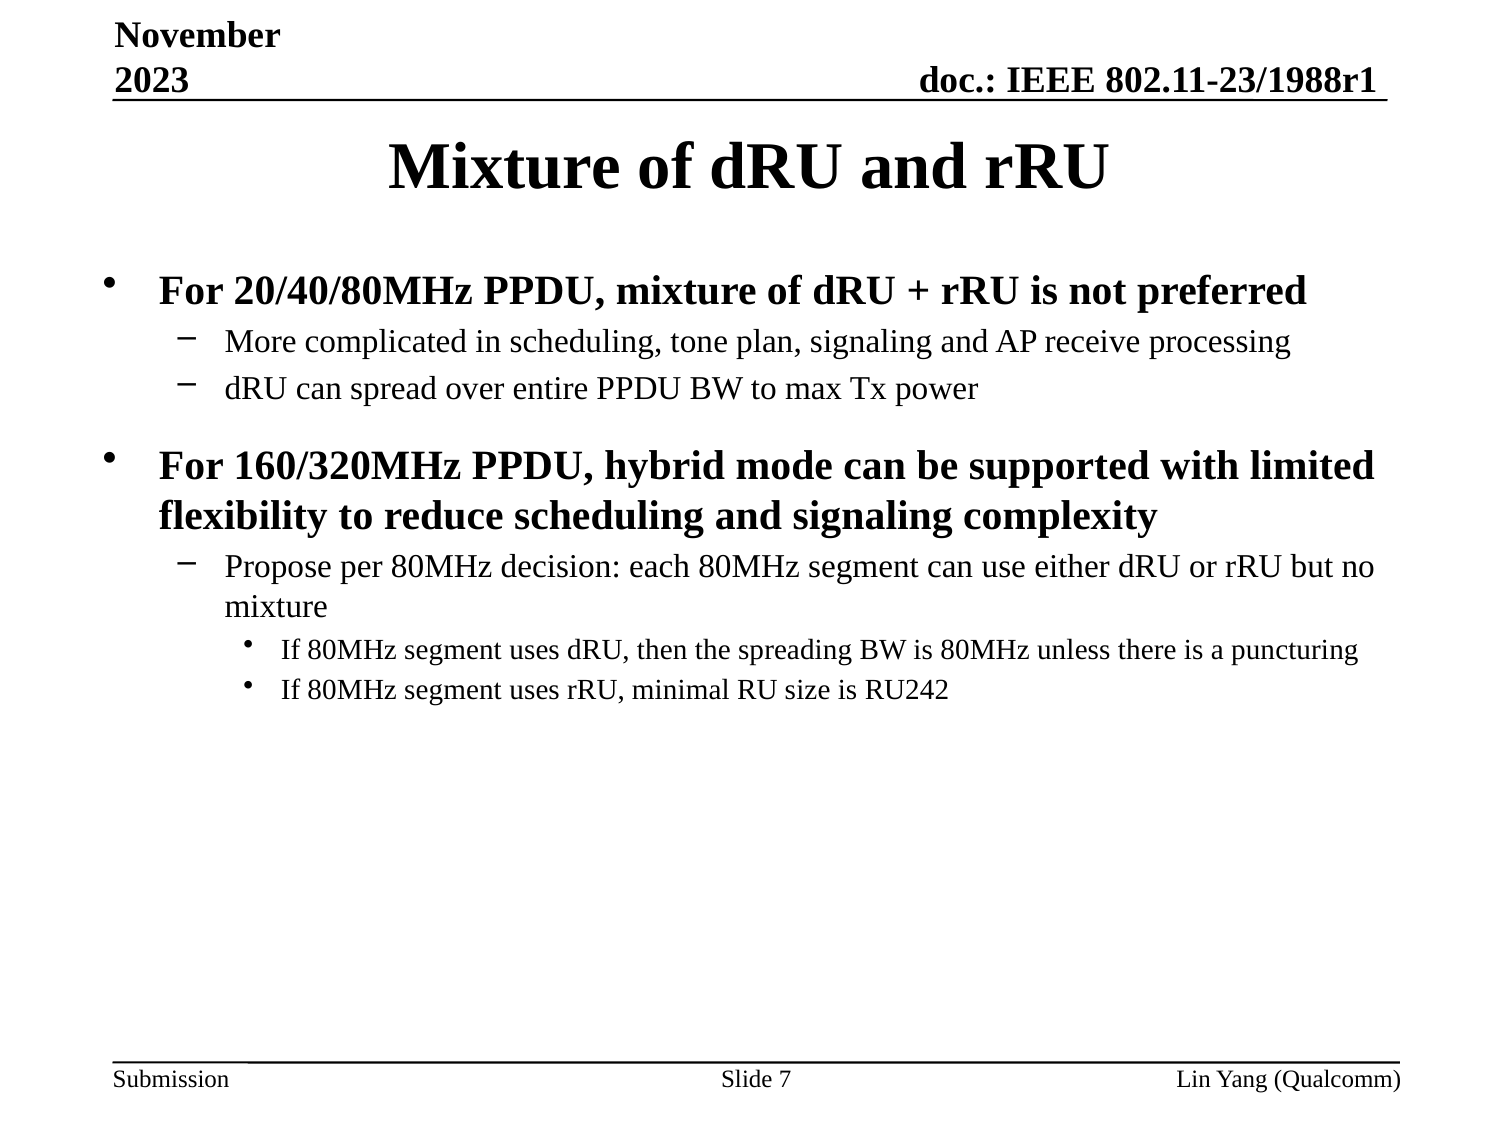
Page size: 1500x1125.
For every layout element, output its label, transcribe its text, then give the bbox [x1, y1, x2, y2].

footer Lin Yang (Qualcomm) [1062, 1061, 1402, 1093]
slide_number Slide 7 [712, 1061, 800, 1093]
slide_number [114, 54, 286, 101]
title Mixture of dRU and rRU [112, 125, 1388, 199]
list For 20/40/80MHz PPDU, mixture of dRU + rRU is not preferred More complicated in scheduling, tone plan, signaling and AP receive processing dRU can spread over entire PPDU BW to max Tx power For 160/320MHz PPDU, hybrid mode can be supported with limited flexibility to reduce scheduling and signaling complexity Propose per 80MHz decision: each 80MHz segment can use either dRU or rRU but no mixture If 80MHz segment uses dRU, then the spreading BW is 80MHz unless there is a puncturing If 80MHz segment uses rRU, minimal RU size is RU242 [87, 255, 1413, 1000]
